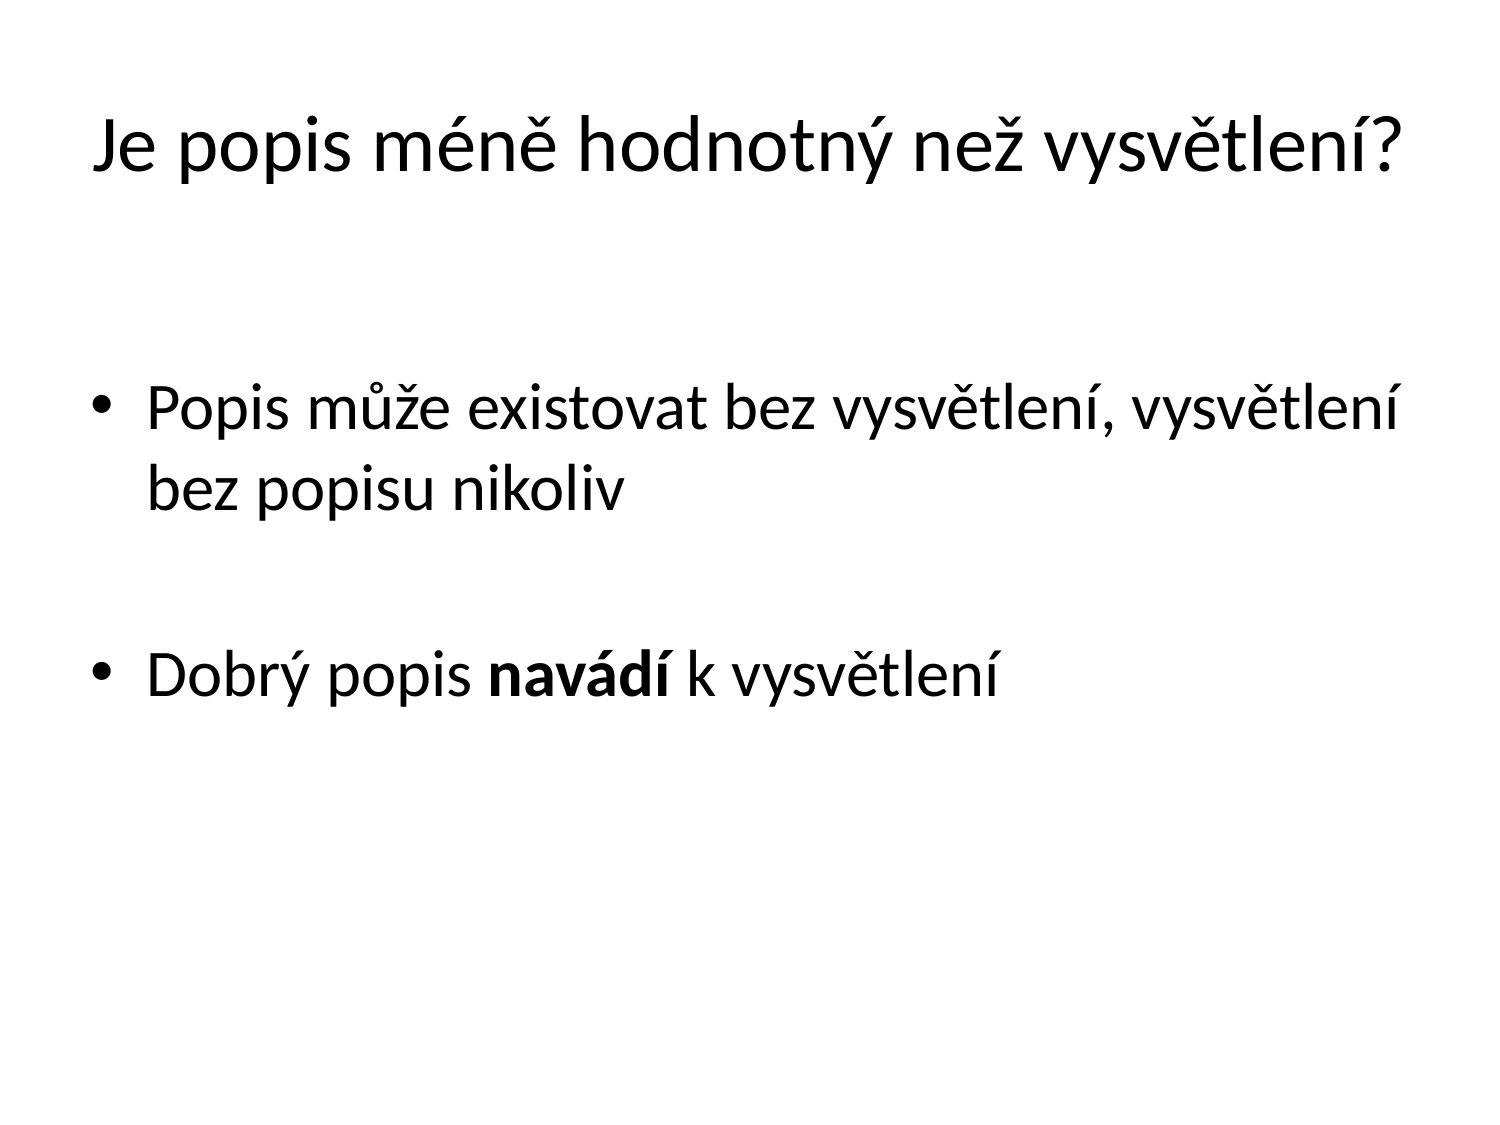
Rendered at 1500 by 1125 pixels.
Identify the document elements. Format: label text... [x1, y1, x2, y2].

title Je popis méně hodnotný než vysvětlení? [75, 45, 1425, 233]
list Popis může existovat bez vysvětlení, vysvětlení bez popisu nikoliv Dobrý popis navádí k vysvětlení [75, 262, 1425, 1005]
